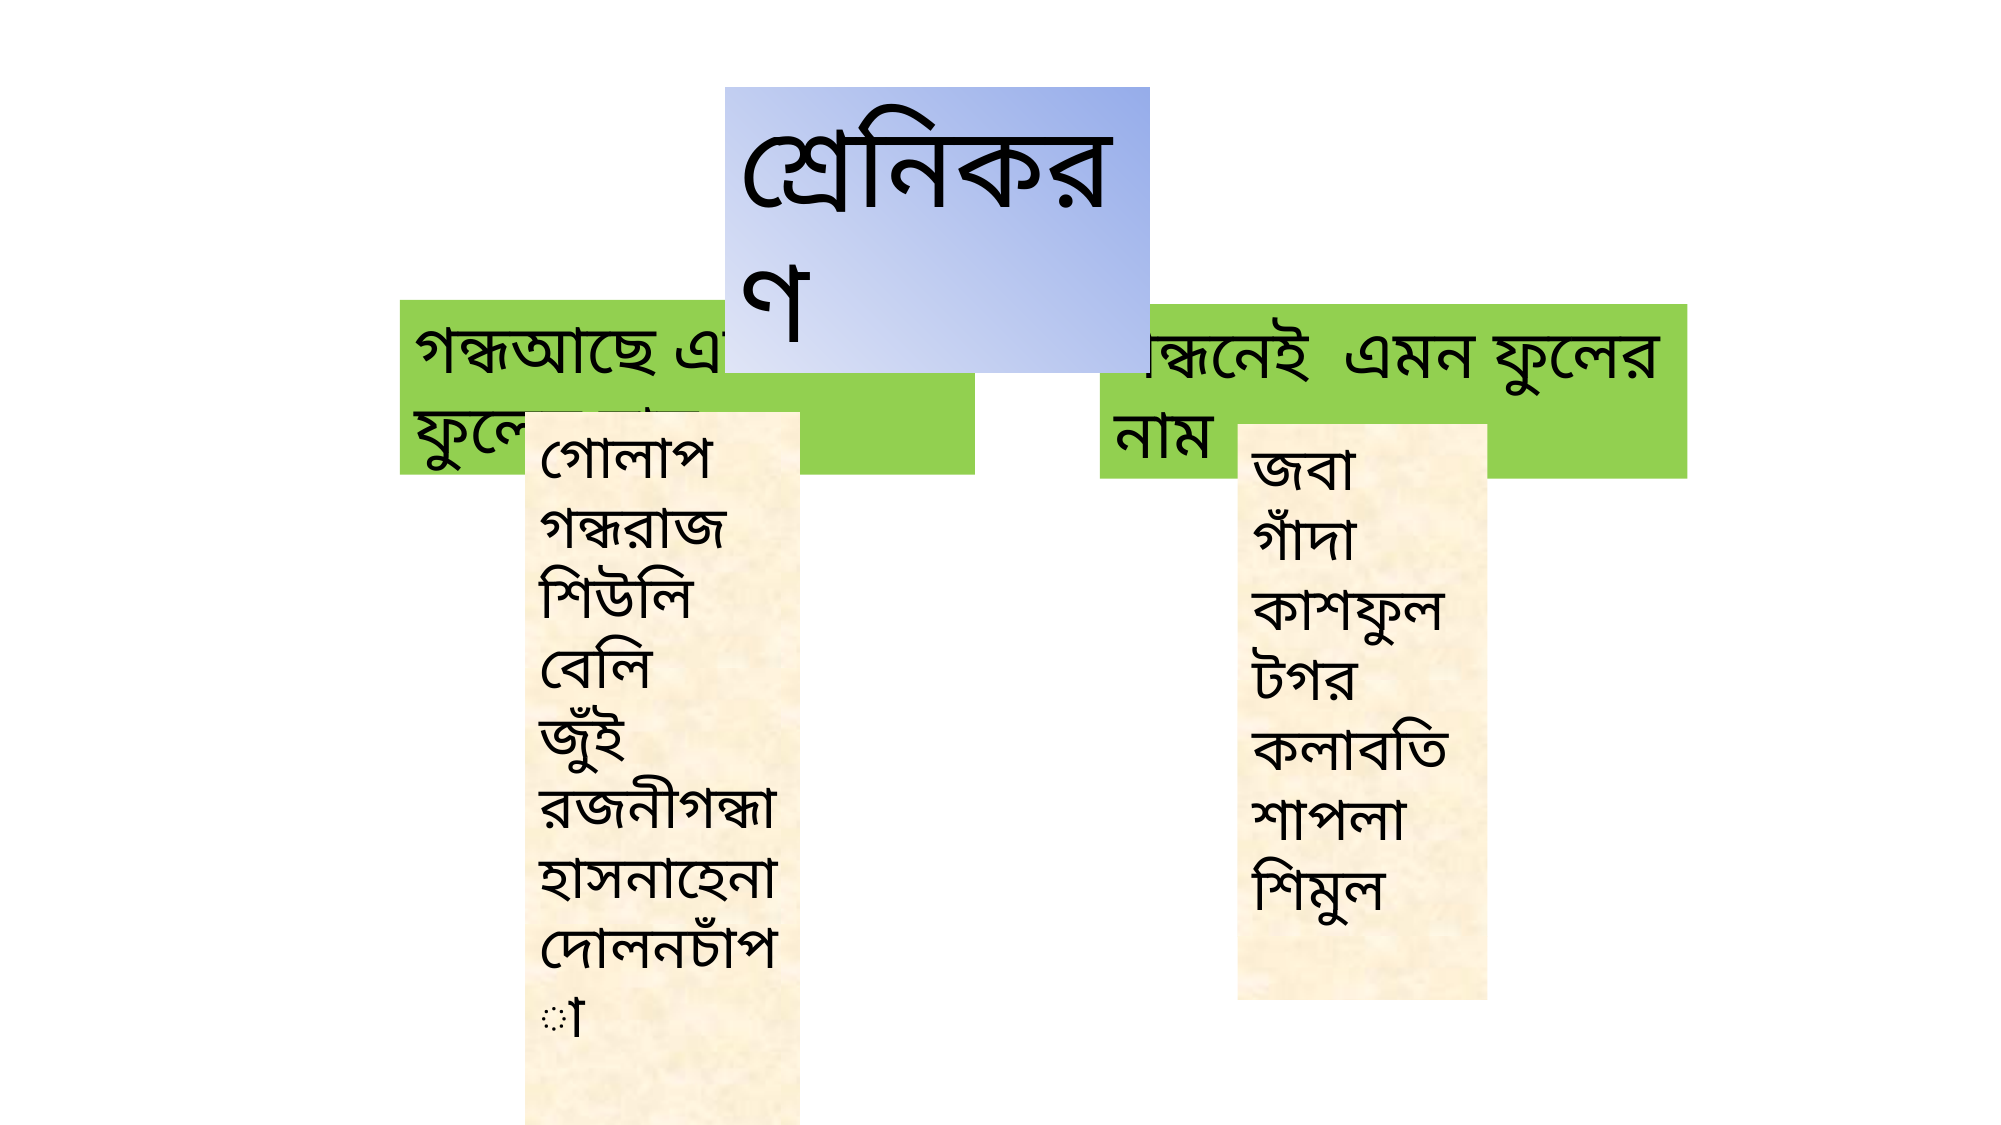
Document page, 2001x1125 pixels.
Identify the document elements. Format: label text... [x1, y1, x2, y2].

text_box শ্রেনিকরণ [725, 87, 1150, 373]
text_box গন্ধনেই এমন ফুলের নাম [1099, 304, 1688, 479]
text_box গন্ধআছে এমন ফুলের নাম [399, 299, 975, 475]
text_box জবা গাঁদা কাশফুল টগর কলাবতি শাপলা শিমুল [1237, 424, 1488, 1000]
text_box গোলাপ গন্ধরাজ শিউলি বেলি জুঁই রজনীগন্ধা হাসনাহেনা দোলনচাঁপা [525, 412, 800, 1125]
